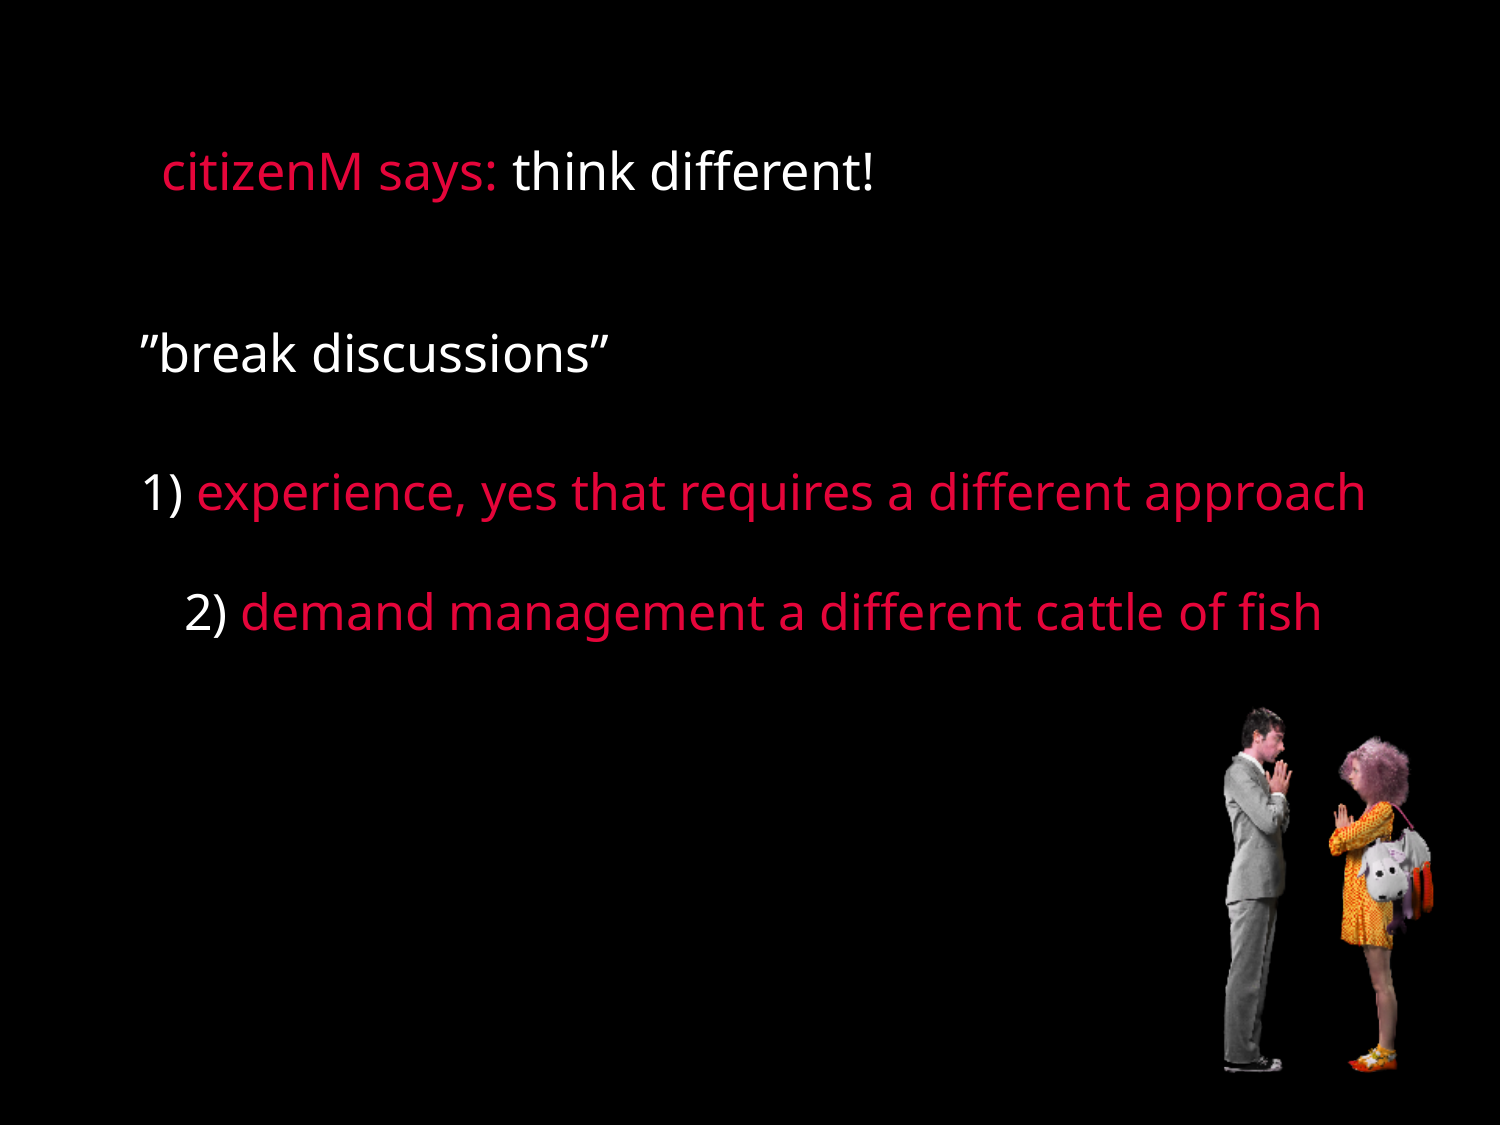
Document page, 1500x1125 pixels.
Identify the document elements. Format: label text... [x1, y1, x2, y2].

picture [1156, 678, 1473, 1100]
text_box ”break discussions” 1) experience, yes that requires a different approach 2) demand management a different cattle of fish [129, 315, 1379, 724]
title citizenM says: think different! [146, 29, 1032, 311]
